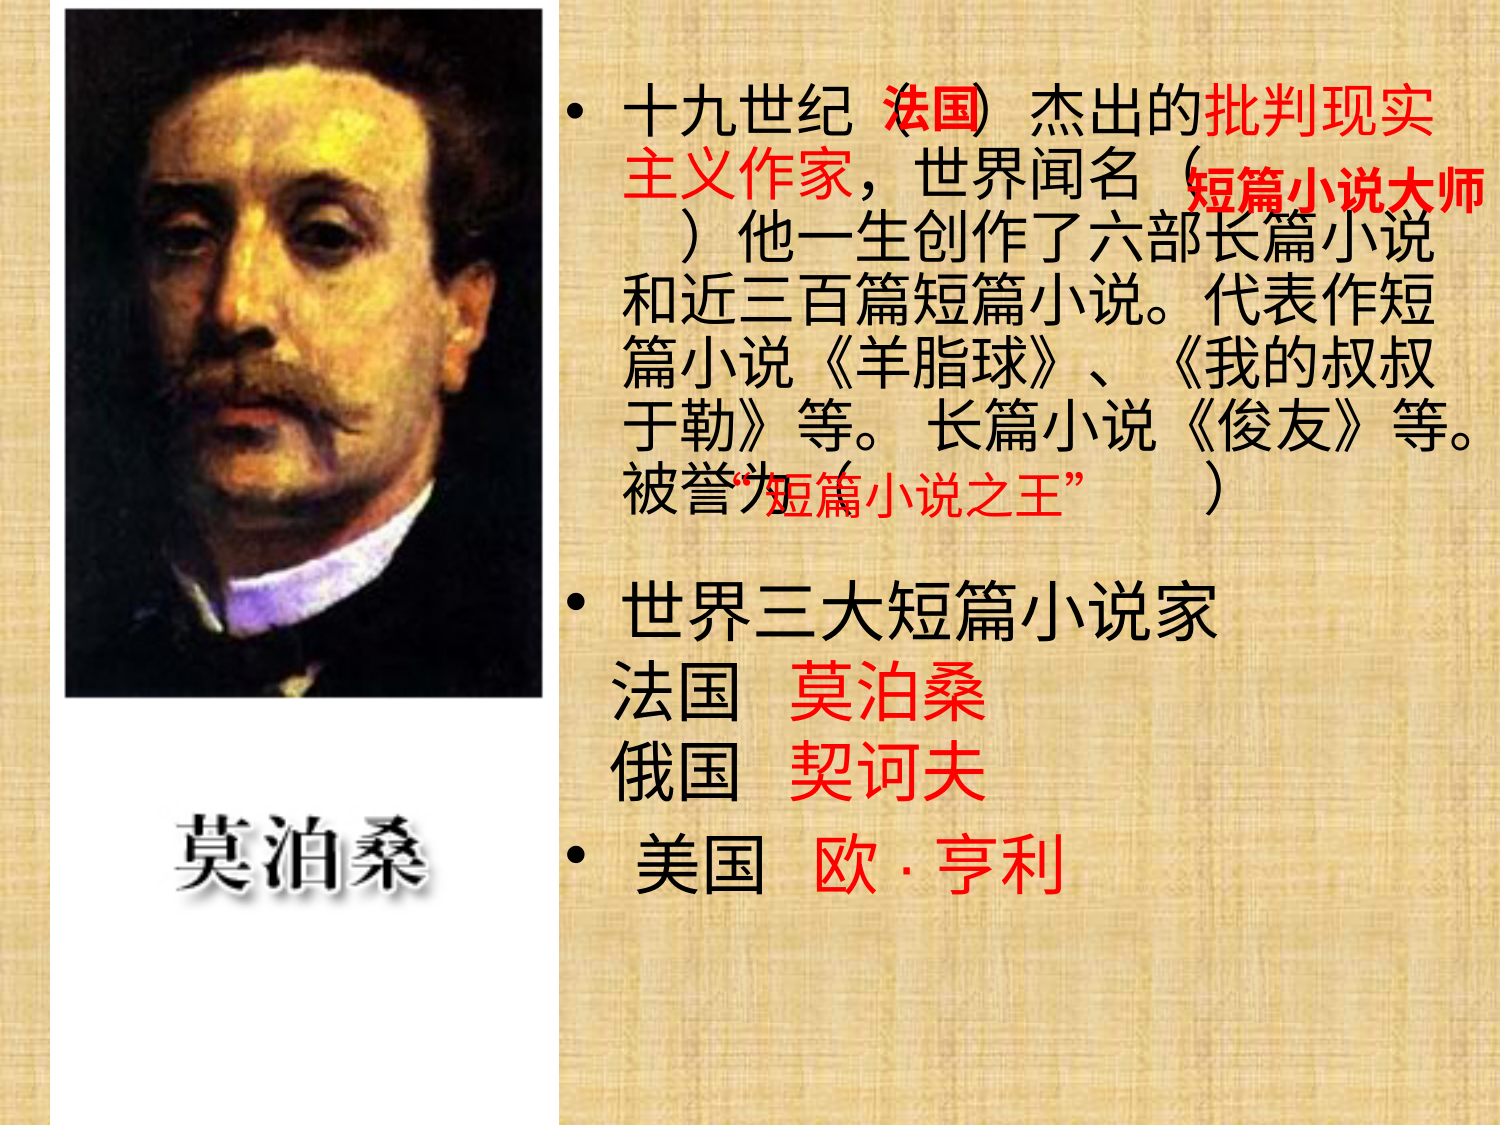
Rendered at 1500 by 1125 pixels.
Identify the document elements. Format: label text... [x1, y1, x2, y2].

text_box 短篇小说大师 [1171, 152, 1500, 228]
text_box 法国 [867, 70, 1114, 145]
picture [0, 0, 1500, 1125]
text_box 世界三大短篇小说家 法国 莫泊桑 俄国 契诃夫 美国 欧·亨利 [563, 562, 1413, 991]
text_box “短篇小说之王” [687, 456, 1130, 532]
list 十九世纪（ ）杰出的批判现实主义作家，世界闻名（ ）他一生创作了六部长篇小说和近三百篇短篇小说。代表作短篇小说《羊脂球》、《我的叔叔于勒》等。 长篇小说《俊友》等。被誉为（ ） [563, 75, 1500, 600]
